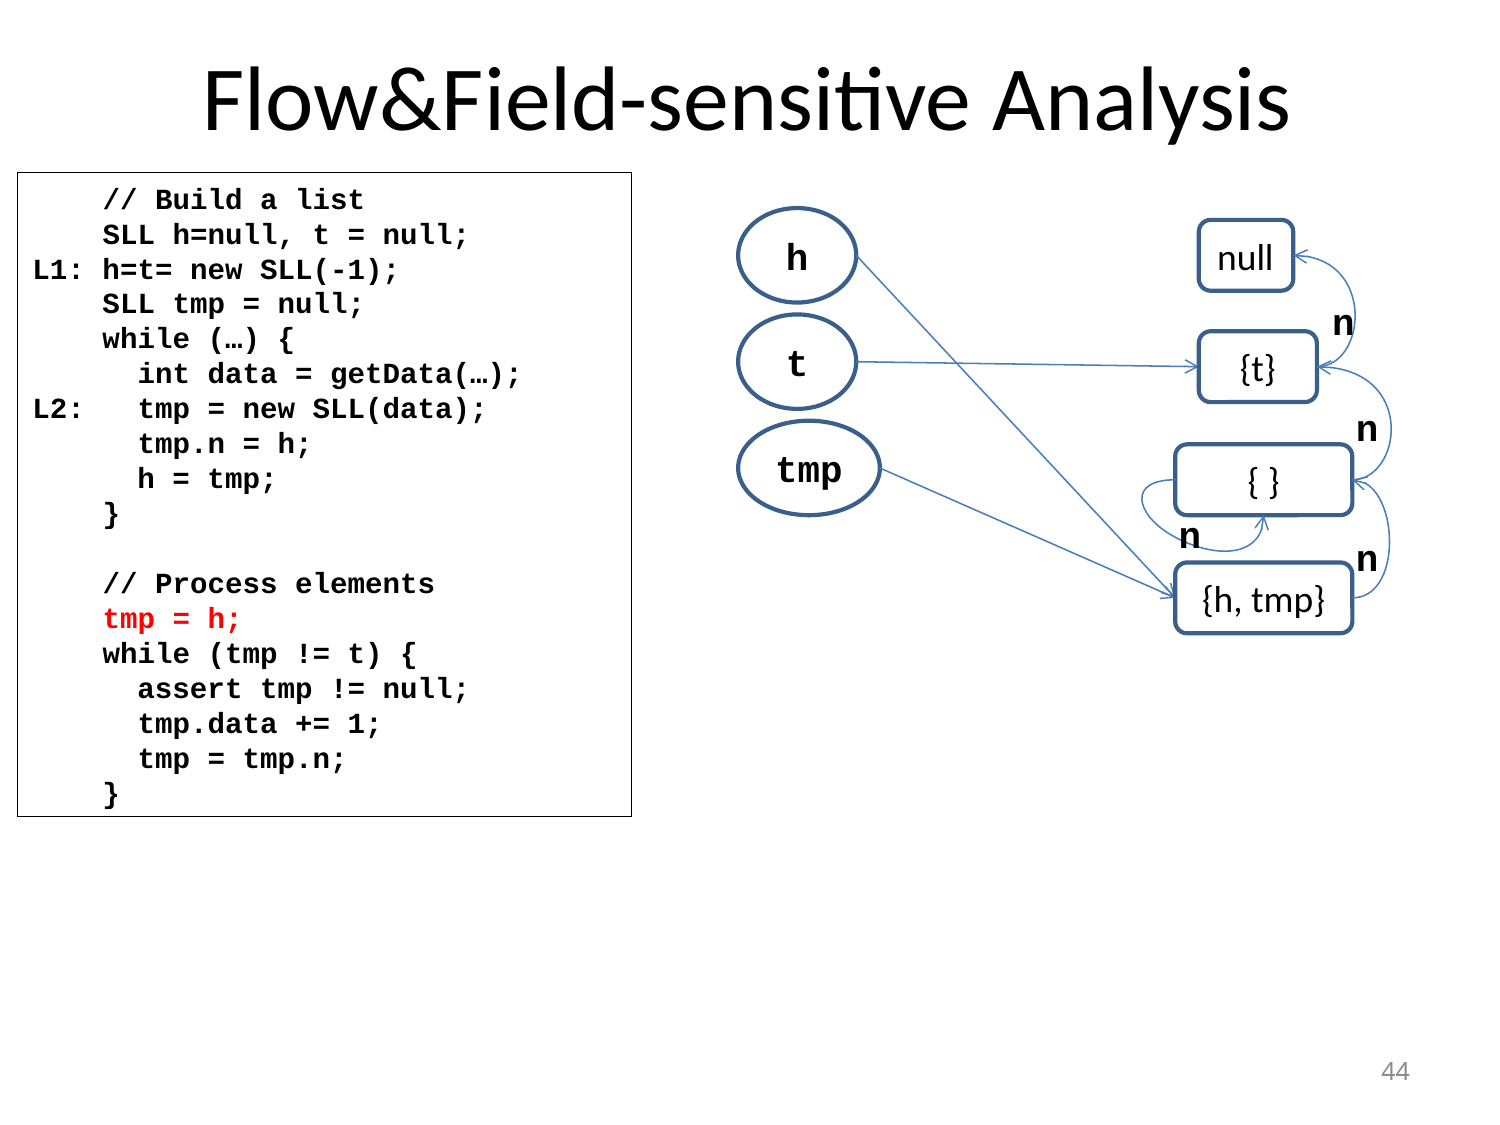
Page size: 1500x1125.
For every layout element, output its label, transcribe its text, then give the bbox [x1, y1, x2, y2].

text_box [879, 467, 1176, 599]
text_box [856, 361, 1200, 367]
text_box n [1180, 524, 1216, 564]
text_box n [1359, 527, 1394, 587]
text_box h [736, 205, 859, 305]
text_box // Build a list SLL h=null, t = null; L1: h=t= new SLL(-1); SLL tmp = null; while (…) { int data = getData(…); L2: tmp = new SLL(data); tmp.n = h; h = tmp; } // Process elements tmp = h; while (tmp != t) { assert tmp != null; tmp.data += 1; tmp = tmp.n; } [17, 172, 632, 817]
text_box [856, 255, 1176, 360]
text_box tmp [736, 418, 850, 518]
title Flow&Field-sensitive Analysis [72, 0, 1423, 188]
text_box n [1323, 290, 1370, 351]
text_box { } [1179, 442, 1347, 518]
text_box null [1196, 217, 1296, 293]
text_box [1316, 366, 1353, 480]
text_box {h, tmp} [1173, 560, 1355, 636]
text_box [856, 374, 1176, 599]
text_box n [1340, 527, 1347, 587]
text_box n [1357, 397, 1394, 457]
slide_number 44 [1074, 1042, 1425, 1103]
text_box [1174, 479, 1264, 516]
text_box t [736, 312, 850, 411]
text_box {t} [1196, 329, 1311, 405]
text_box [1293, 255, 1318, 367]
